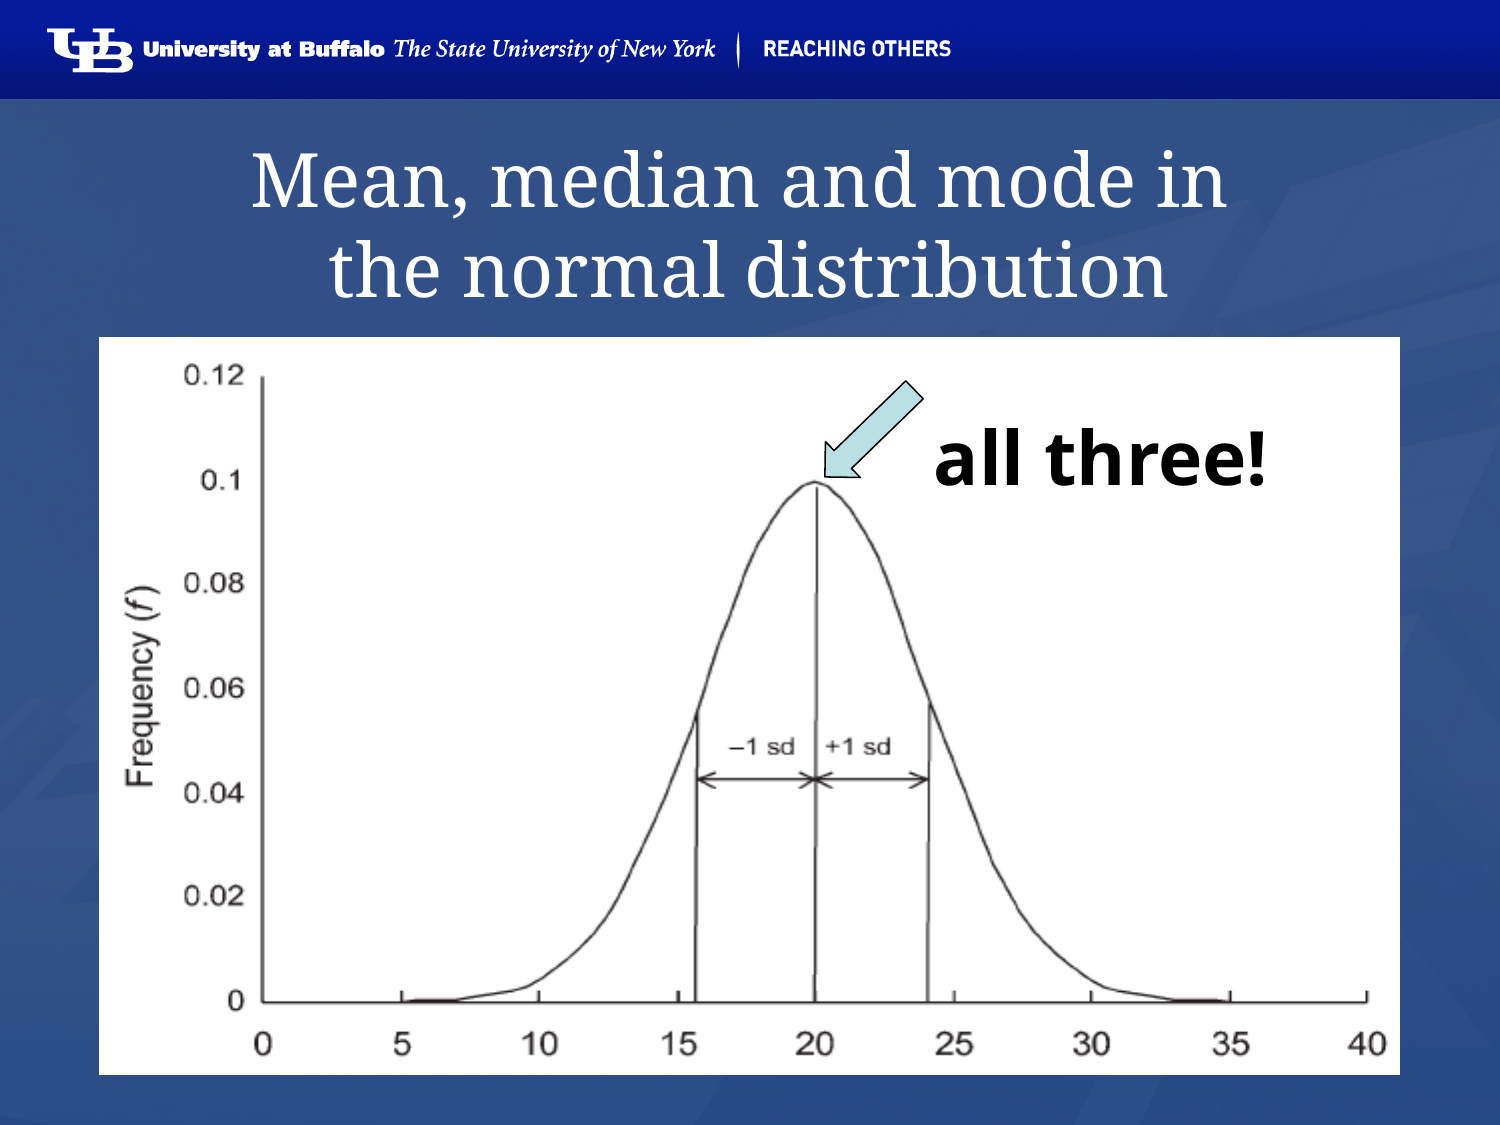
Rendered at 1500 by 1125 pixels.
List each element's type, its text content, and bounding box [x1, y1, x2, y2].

title Mean, median and mode in the normal distribution [37, 125, 1463, 250]
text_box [99, 337, 1401, 1076]
picture [0, 0, 1500, 99]
